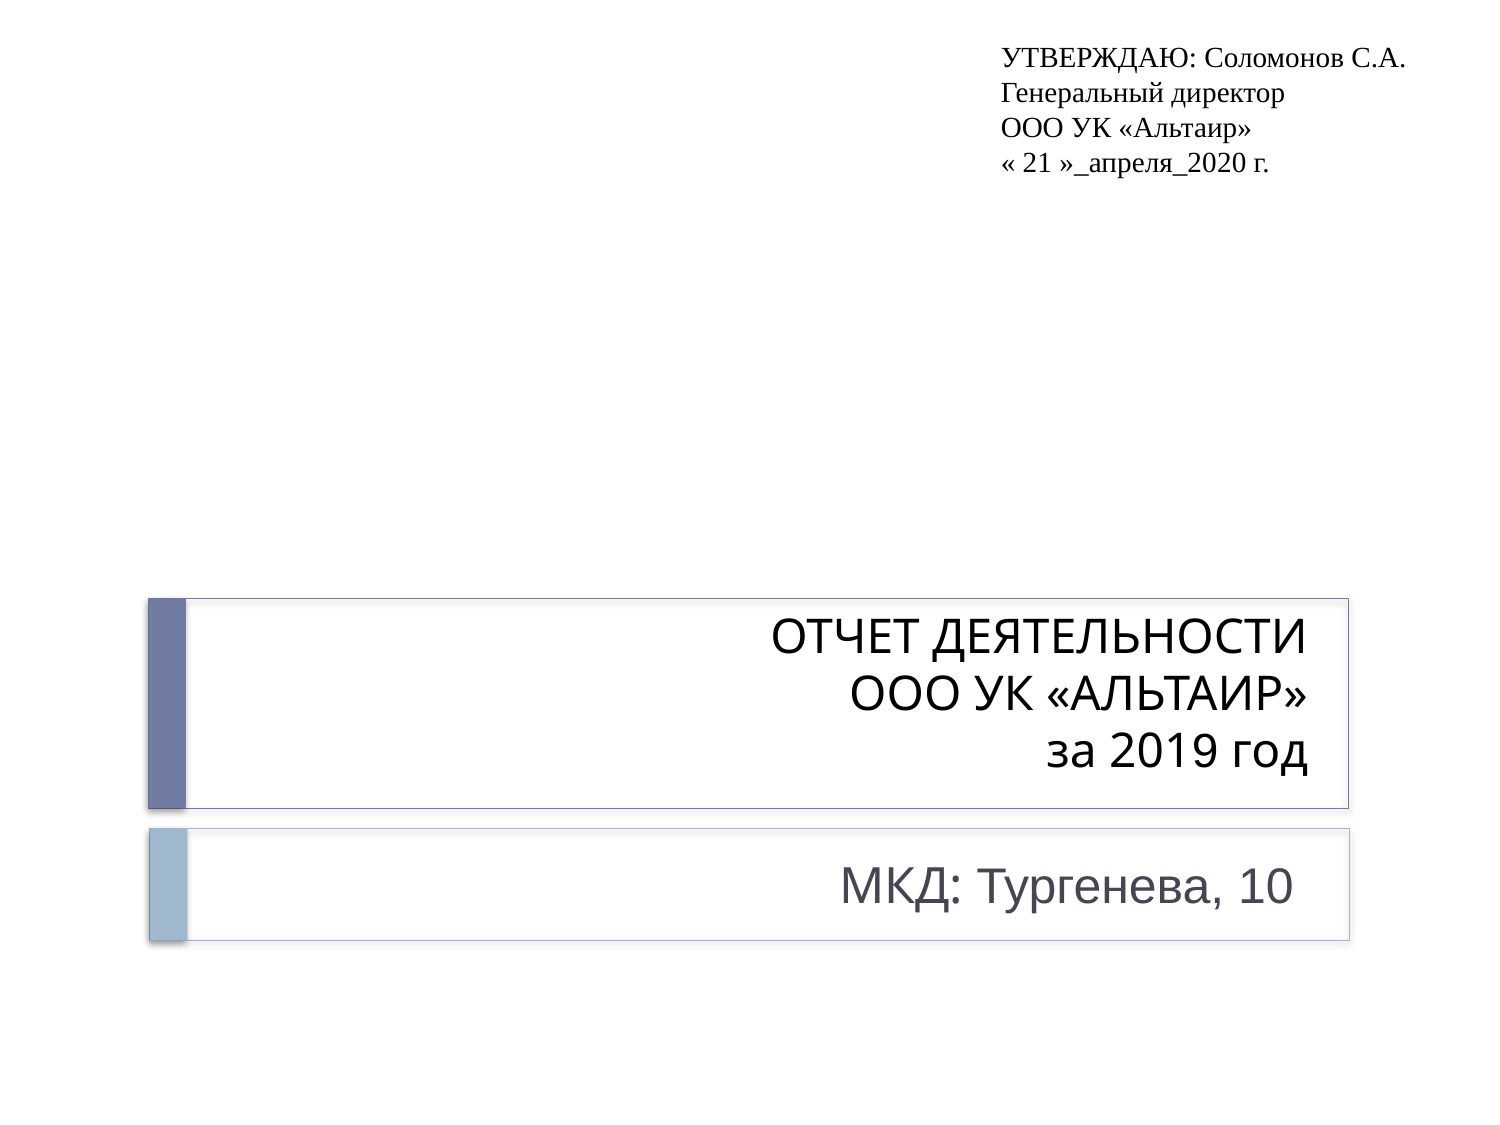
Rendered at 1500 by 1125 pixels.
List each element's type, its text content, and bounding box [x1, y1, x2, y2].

subtitle МКД: Тургенева, 10 [194, 845, 1320, 934]
text_box УТВЕРЖДАЮ: Соломонов С.А. Генеральный директор ООО УК «Альтаир» « 21 »_апреля_2020 г. [986, 30, 1500, 186]
title ОТЧЕТ ДЕЯТЕЛЬНОСТИ ООО УК «АЛЬТАИР» за 2019 год [199, 597, 1337, 801]
